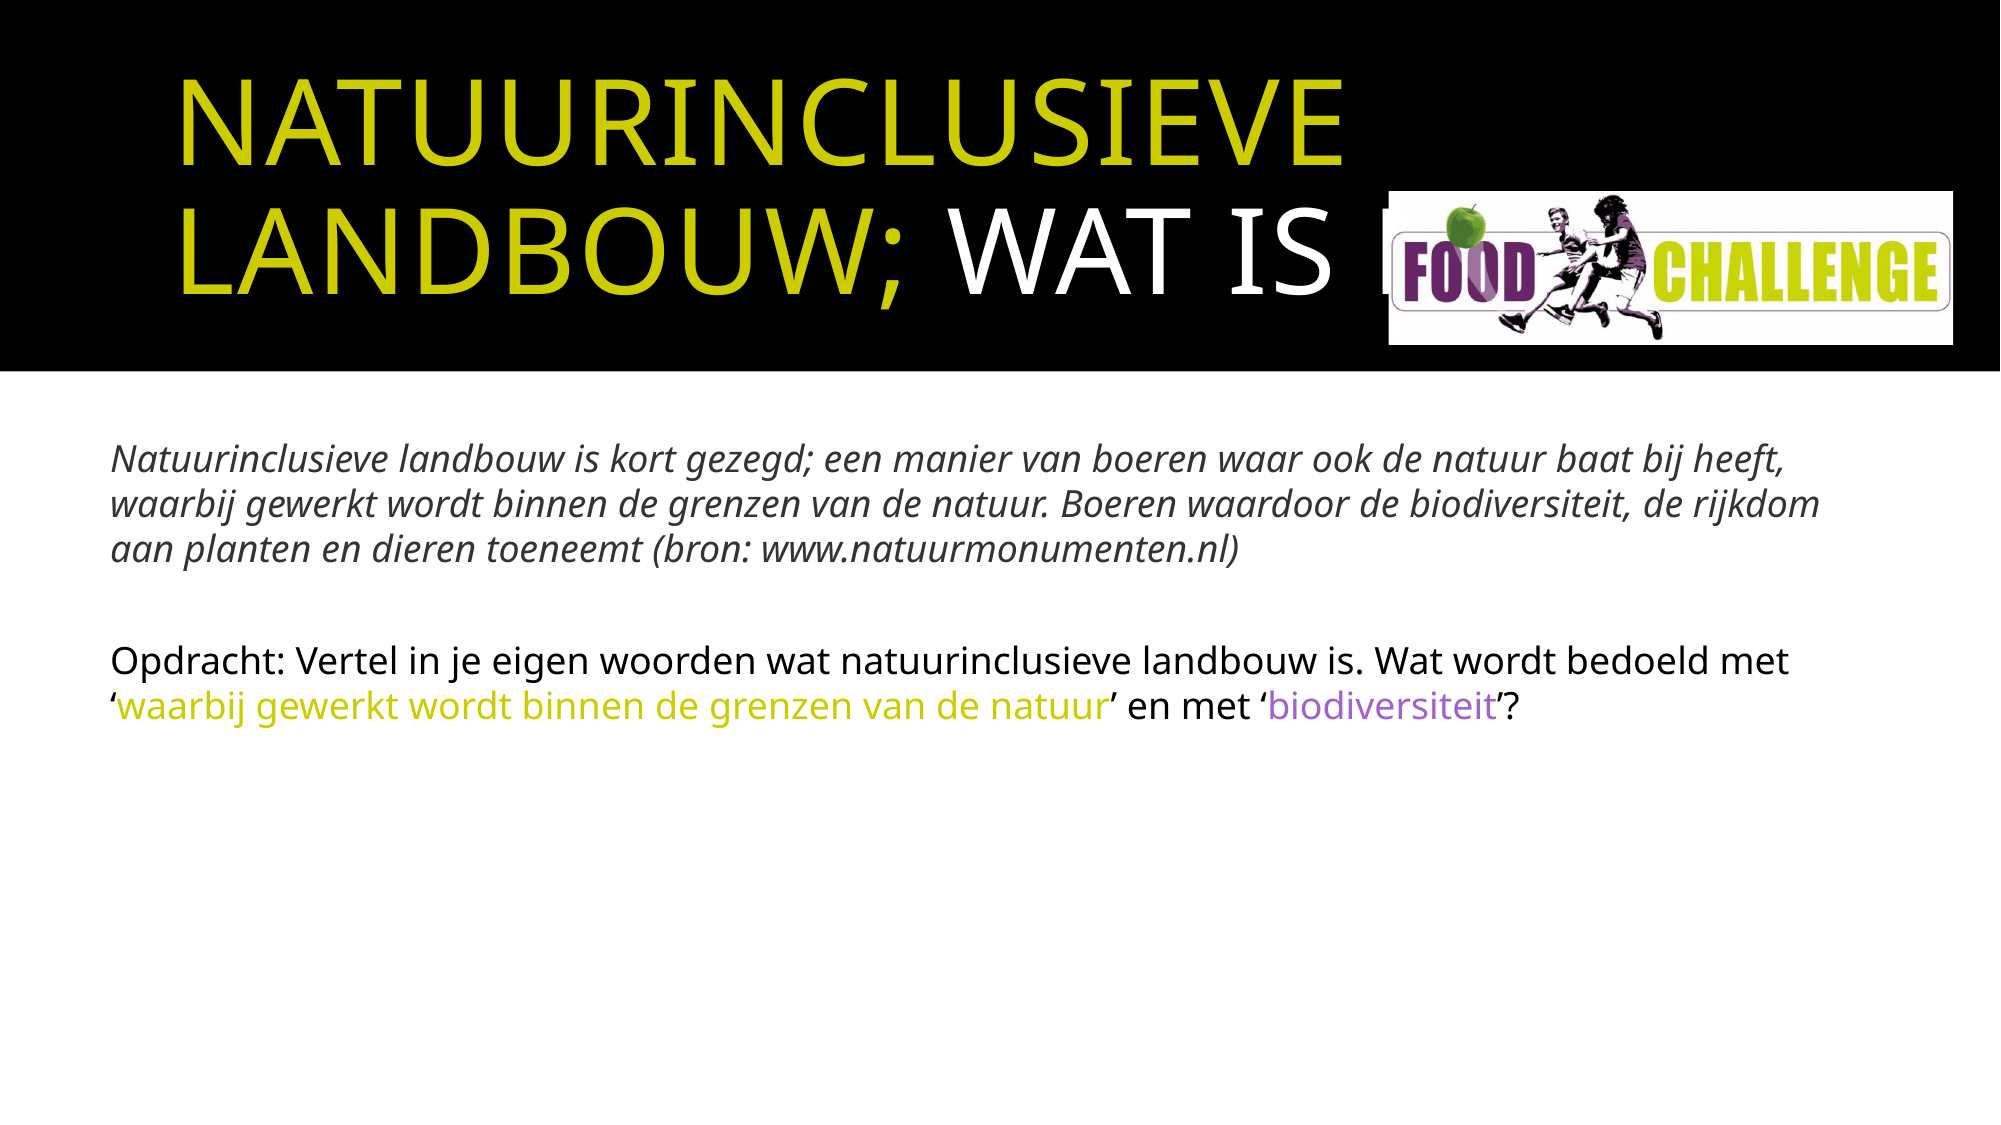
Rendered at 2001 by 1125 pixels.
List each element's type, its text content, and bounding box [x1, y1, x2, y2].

text_box Natuurinclusieve landbouw is kort gezegd; een manier van boeren waar ook de natuur baat bij heeft, waarbij gewerkt wordt binnen de grenzen van de natuur. Boeren waardoor de biodiversiteit, de rijkdom aan planten en dieren toeneemt (bron: www.natuurmonumenten.nl) [95, 428, 1842, 578]
text_box Opdracht: Vertel in je eigen woorden wat natuurinclusieve landbouw is. Wat wordt bedoeld met ‘waarbij gewerkt wordt binnen de grenzen van de natuur’ en met ‘biodiversiteit’? [95, 629, 1842, 780]
title Natuurinclusieve landbouw; wat is dat? [157, 52, 1842, 332]
picture [1388, 191, 1954, 346]
